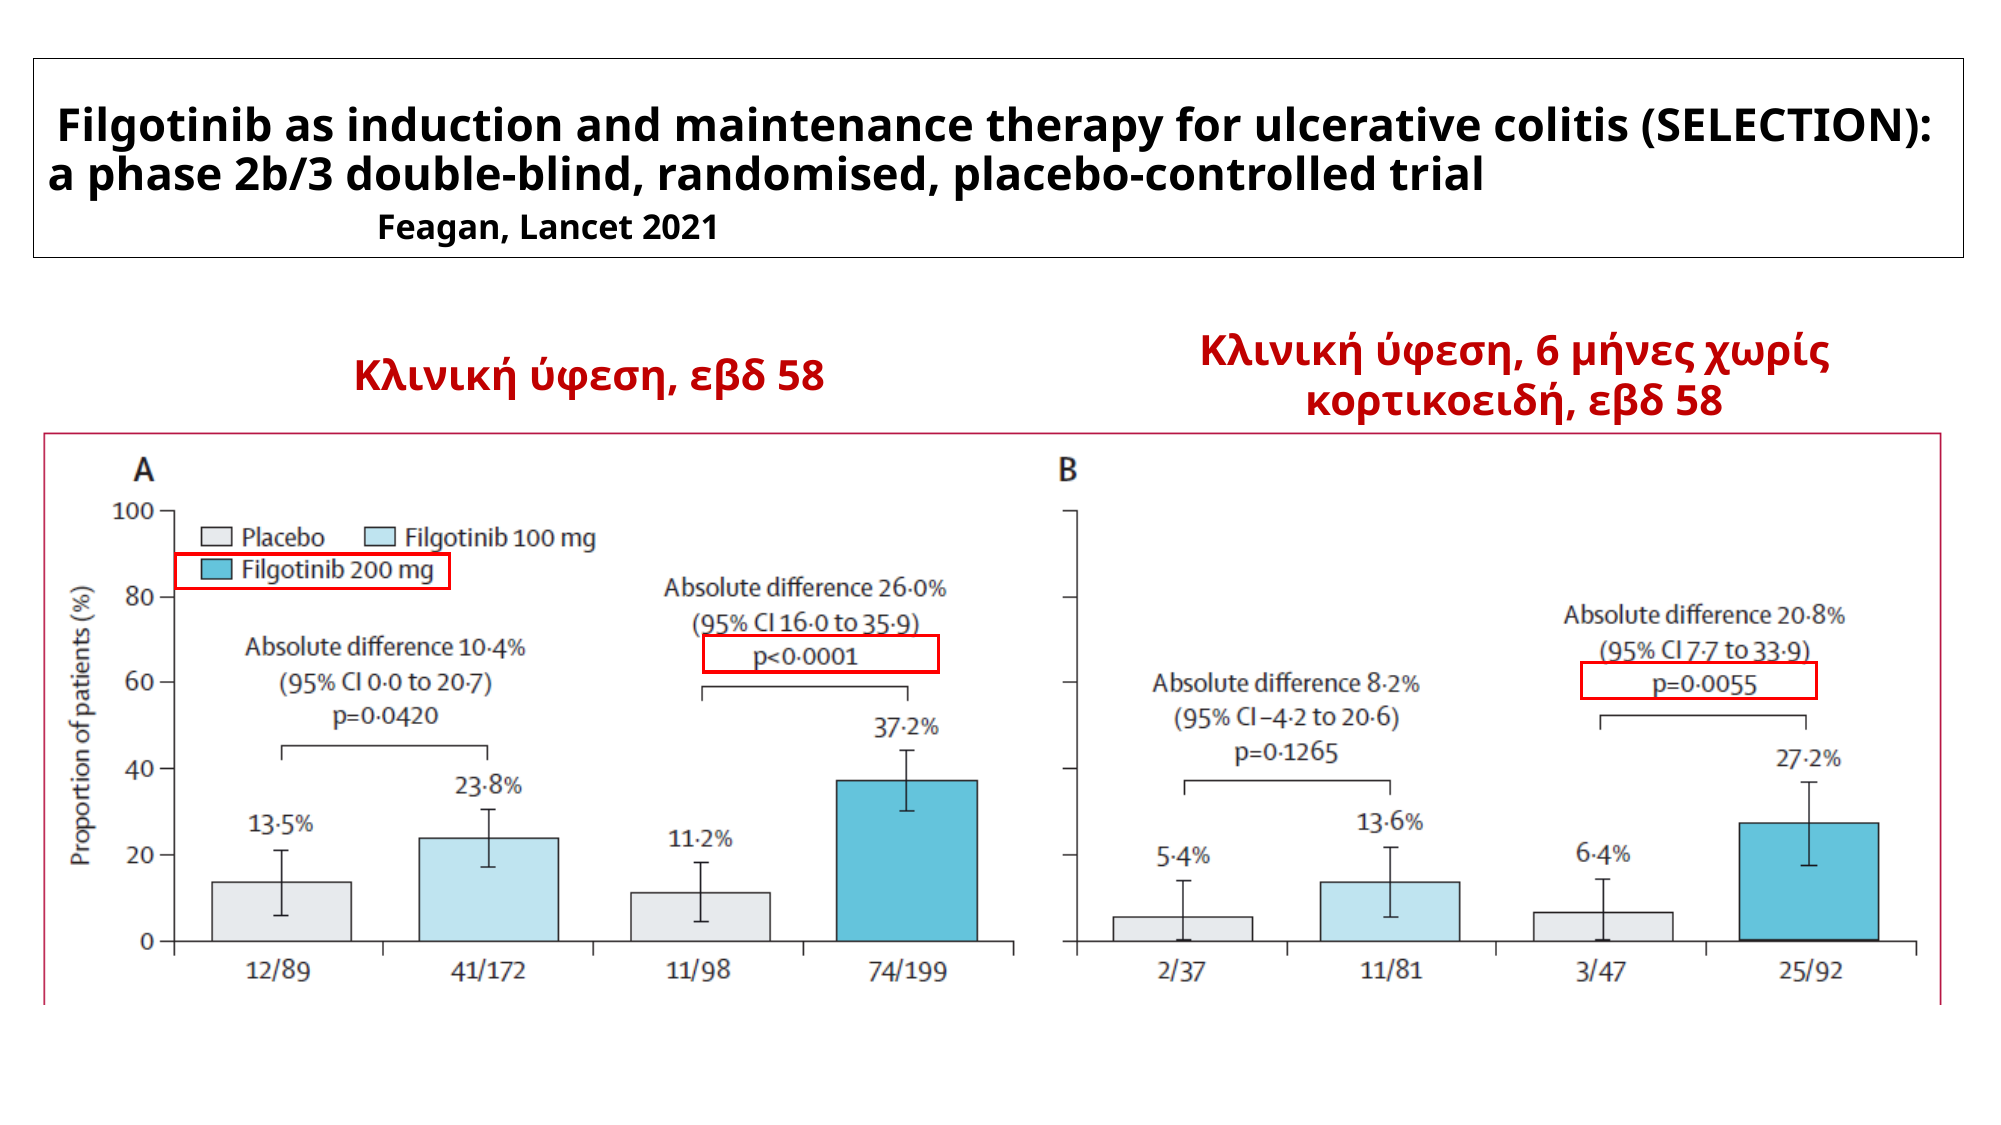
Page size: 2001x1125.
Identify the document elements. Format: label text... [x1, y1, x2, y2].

picture [12, 395, 1988, 1005]
text_box Κλινική ύφεση, 6 μήνες χωρίς κορτικοειδή, εβδ 58 [1101, 334, 1927, 395]
text_box Filgotinib as induction and maintenance therapy for ulcerative colitis (SELECTION): a phase 2b/3 double-blind, randomised, placebo-controlled trial Feagan, Lancet 2021 [33, 58, 1964, 258]
text_box Κλινική ύφεση, εβδ 58 [238, 334, 940, 395]
